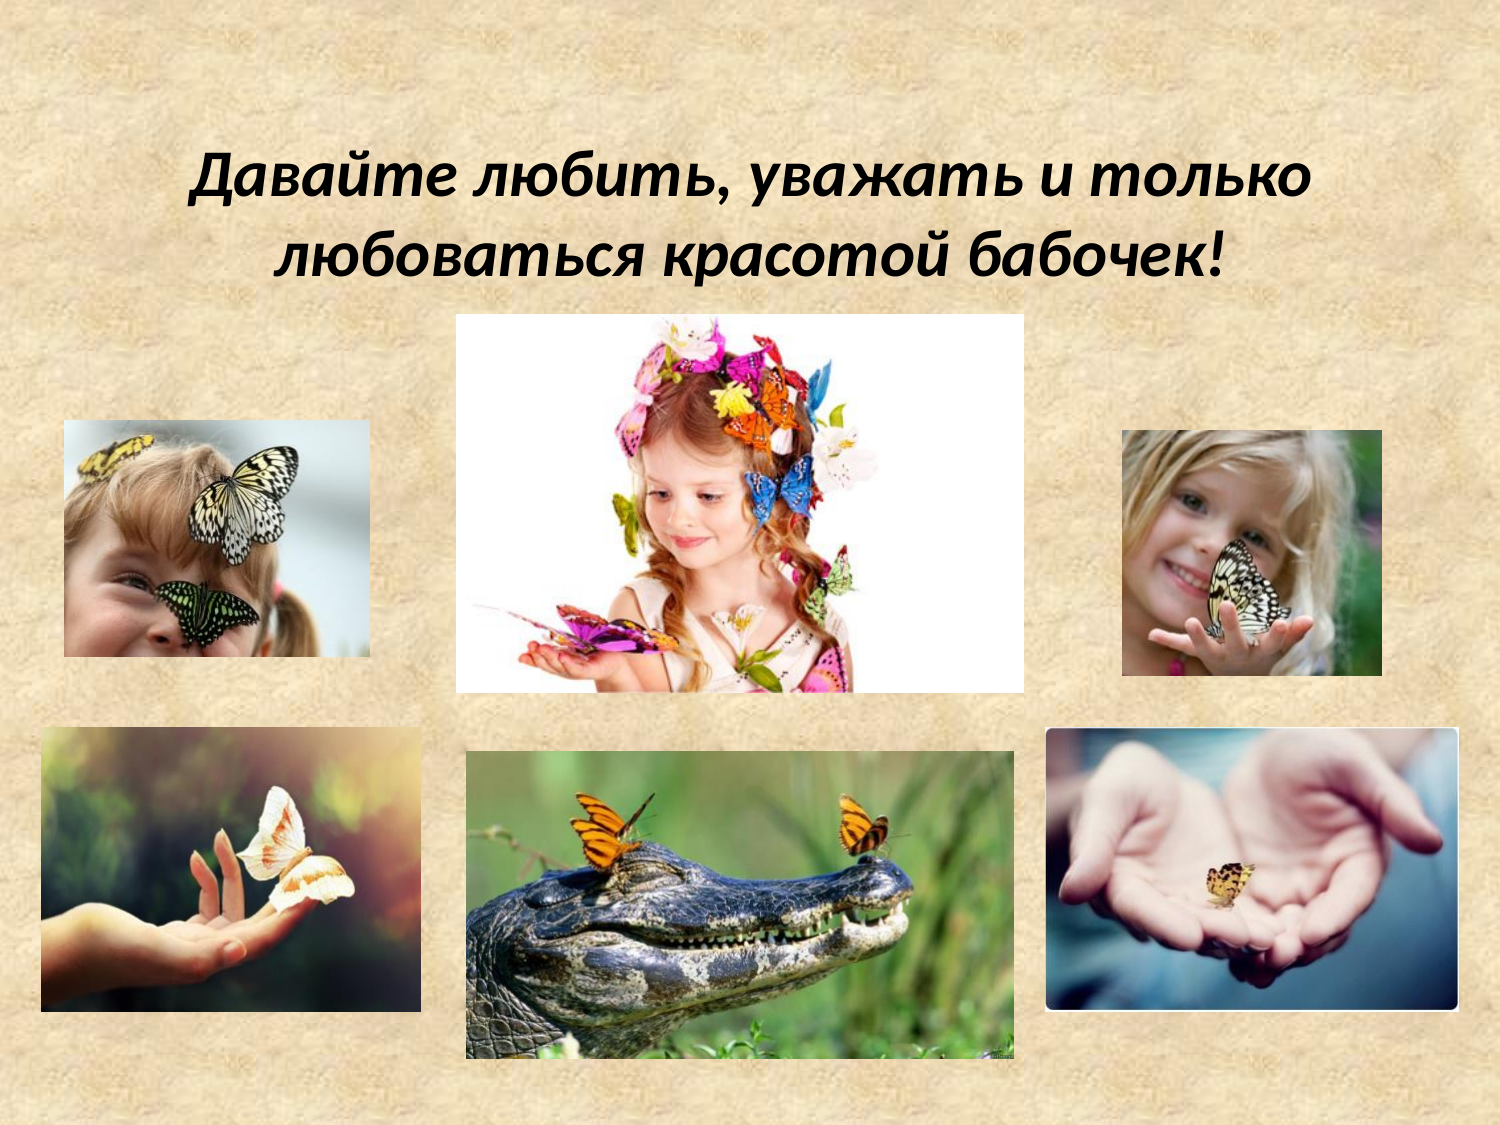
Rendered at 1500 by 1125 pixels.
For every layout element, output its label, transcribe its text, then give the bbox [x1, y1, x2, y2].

picture [0, 0, 1500, 1125]
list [456, 314, 1024, 693]
title Давайте любить, уважать и только любоваться красотой бабочек! [76, 184, 1427, 315]
